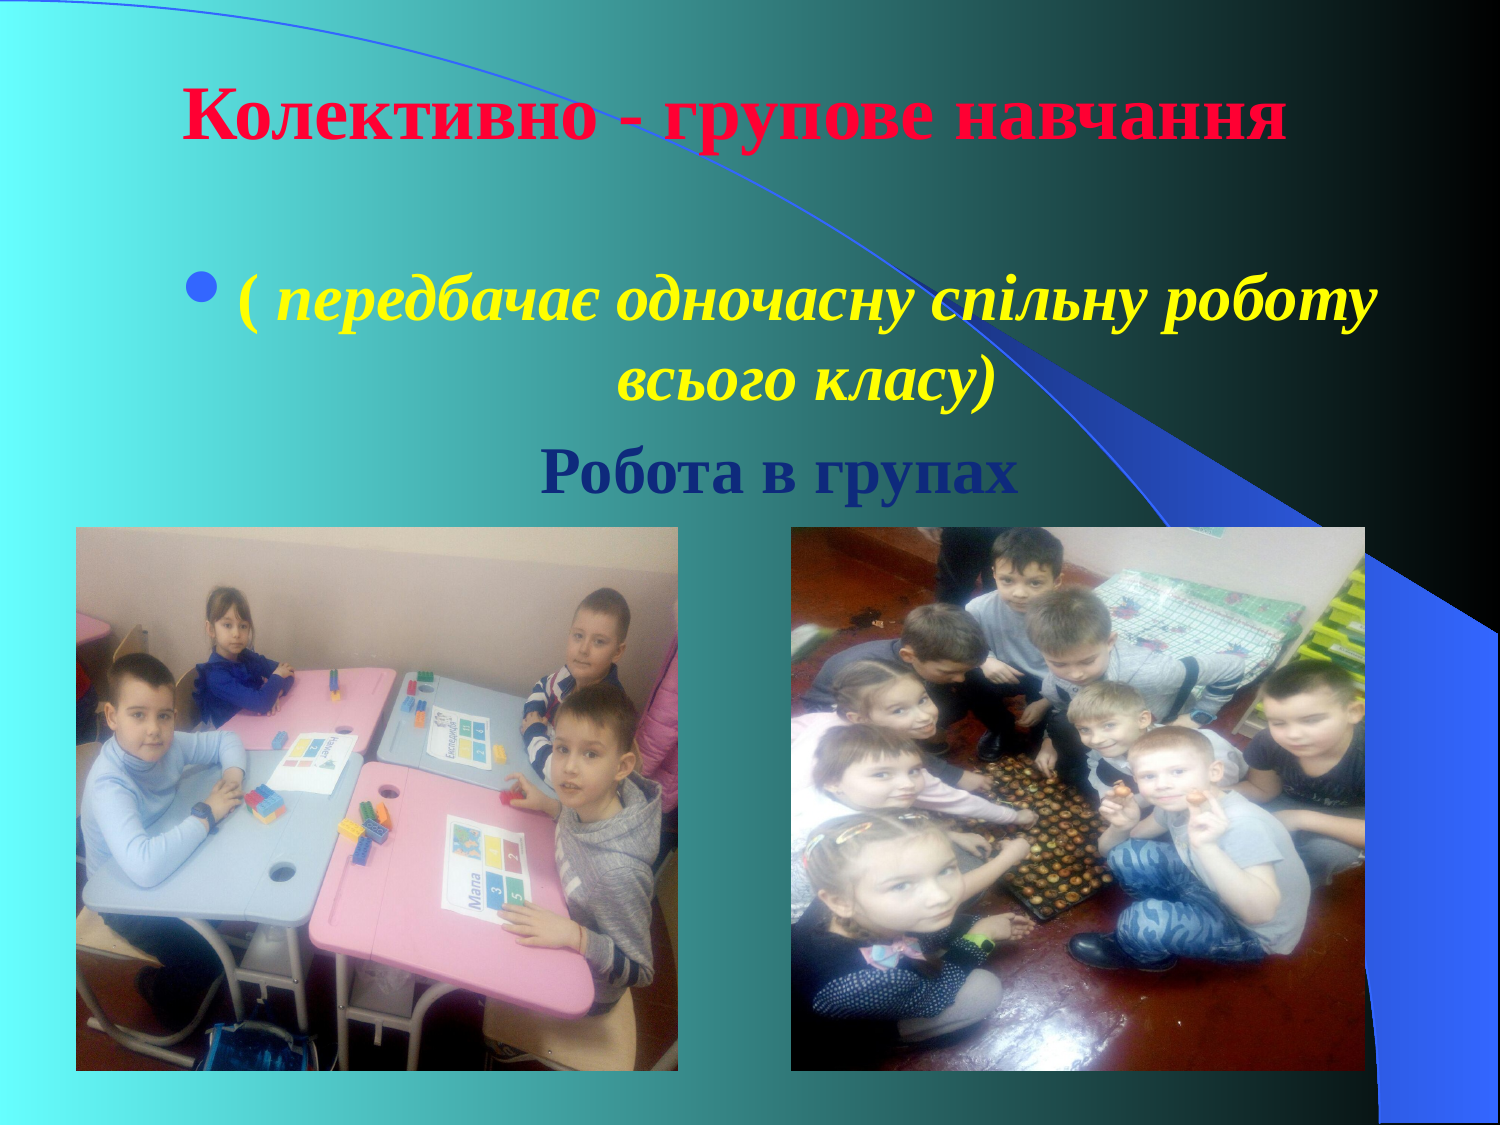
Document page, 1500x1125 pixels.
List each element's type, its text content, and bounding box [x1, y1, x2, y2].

picture [76, 526, 679, 1071]
title Колективно - групове навчання [0, 44, 1471, 173]
list ( передбачає одночасну спільну роботу всього класу) Робота в групах [105, 245, 1456, 516]
picture [791, 526, 1365, 1071]
